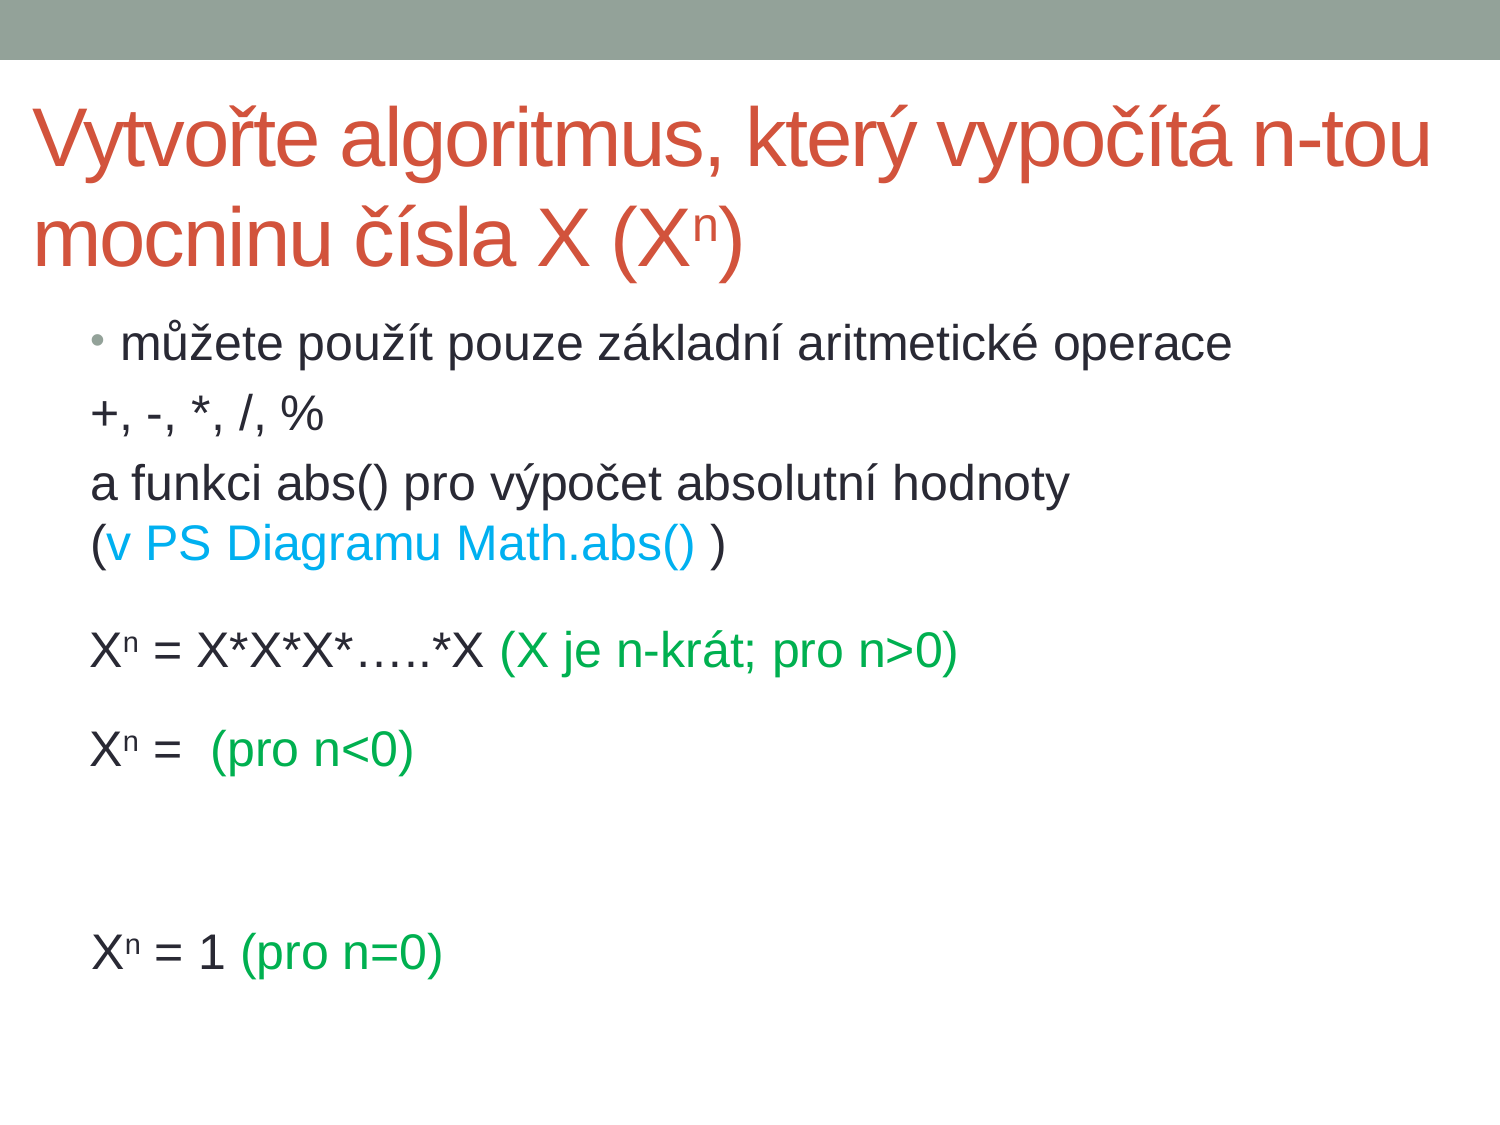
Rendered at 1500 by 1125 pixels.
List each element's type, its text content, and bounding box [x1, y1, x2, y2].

text_box Xn = 1 (pro n=0) [76, 911, 1154, 987]
text_box Vytvořte algoritmus, který vypočítá n-tou mocninu čísla X (Xn) [17, 87, 1500, 279]
text_box Xn = X*X*X*…..*X (X je n-krát; pro n>0) [75, 609, 1152, 685]
list můžete použít pouze základní aritmetické operace +, -, *, /, % a funkci abs() pro výpočet absolutní hodnoty (v PS Diagramu Math.abs() ) [74, 302, 1426, 1063]
